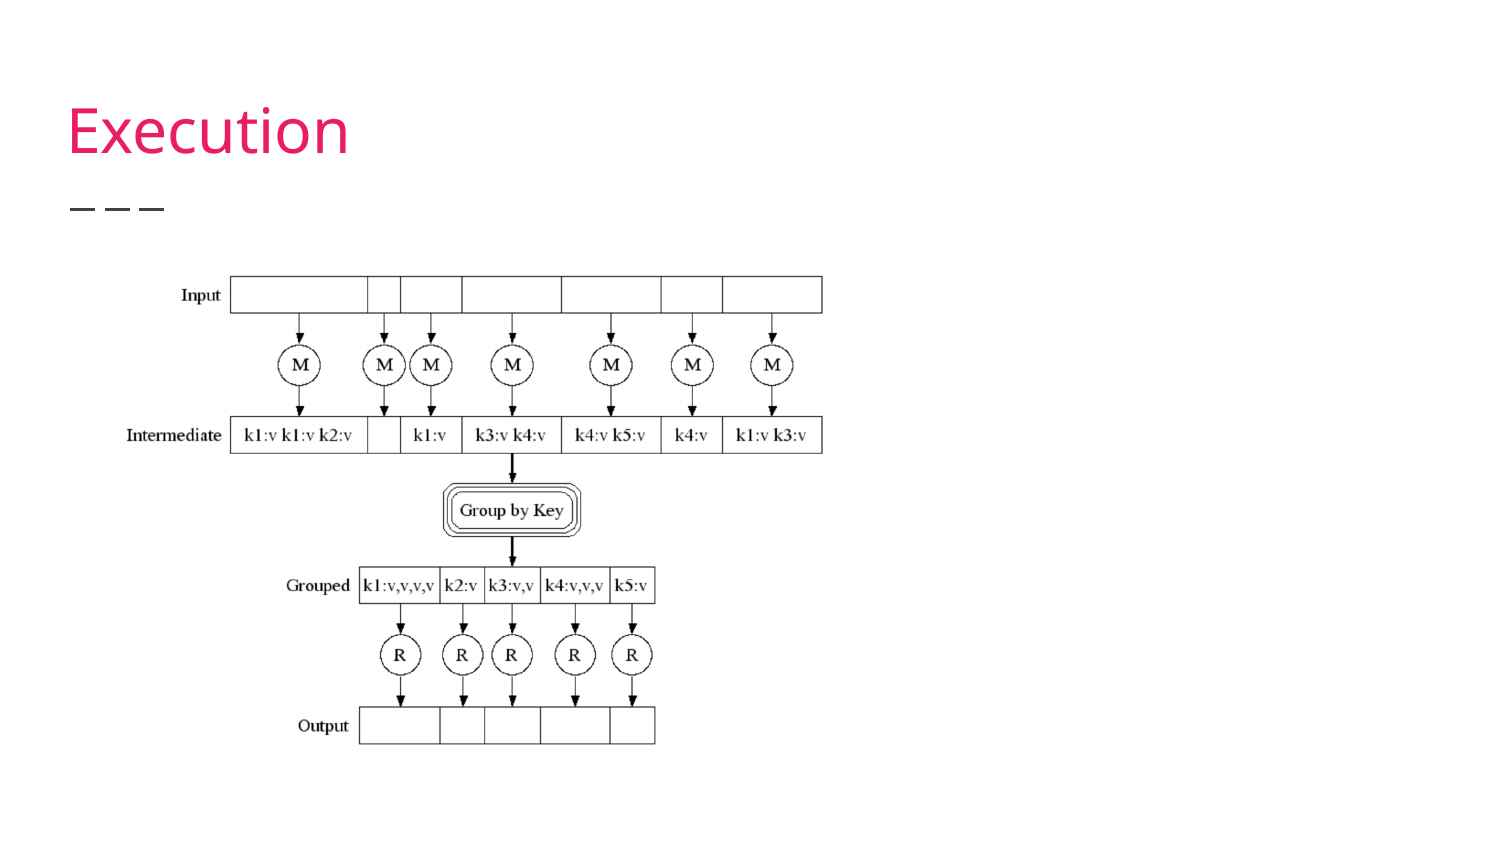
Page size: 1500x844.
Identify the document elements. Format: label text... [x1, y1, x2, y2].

picture [58, 240, 997, 799]
title Execution [51, 61, 1449, 182]
